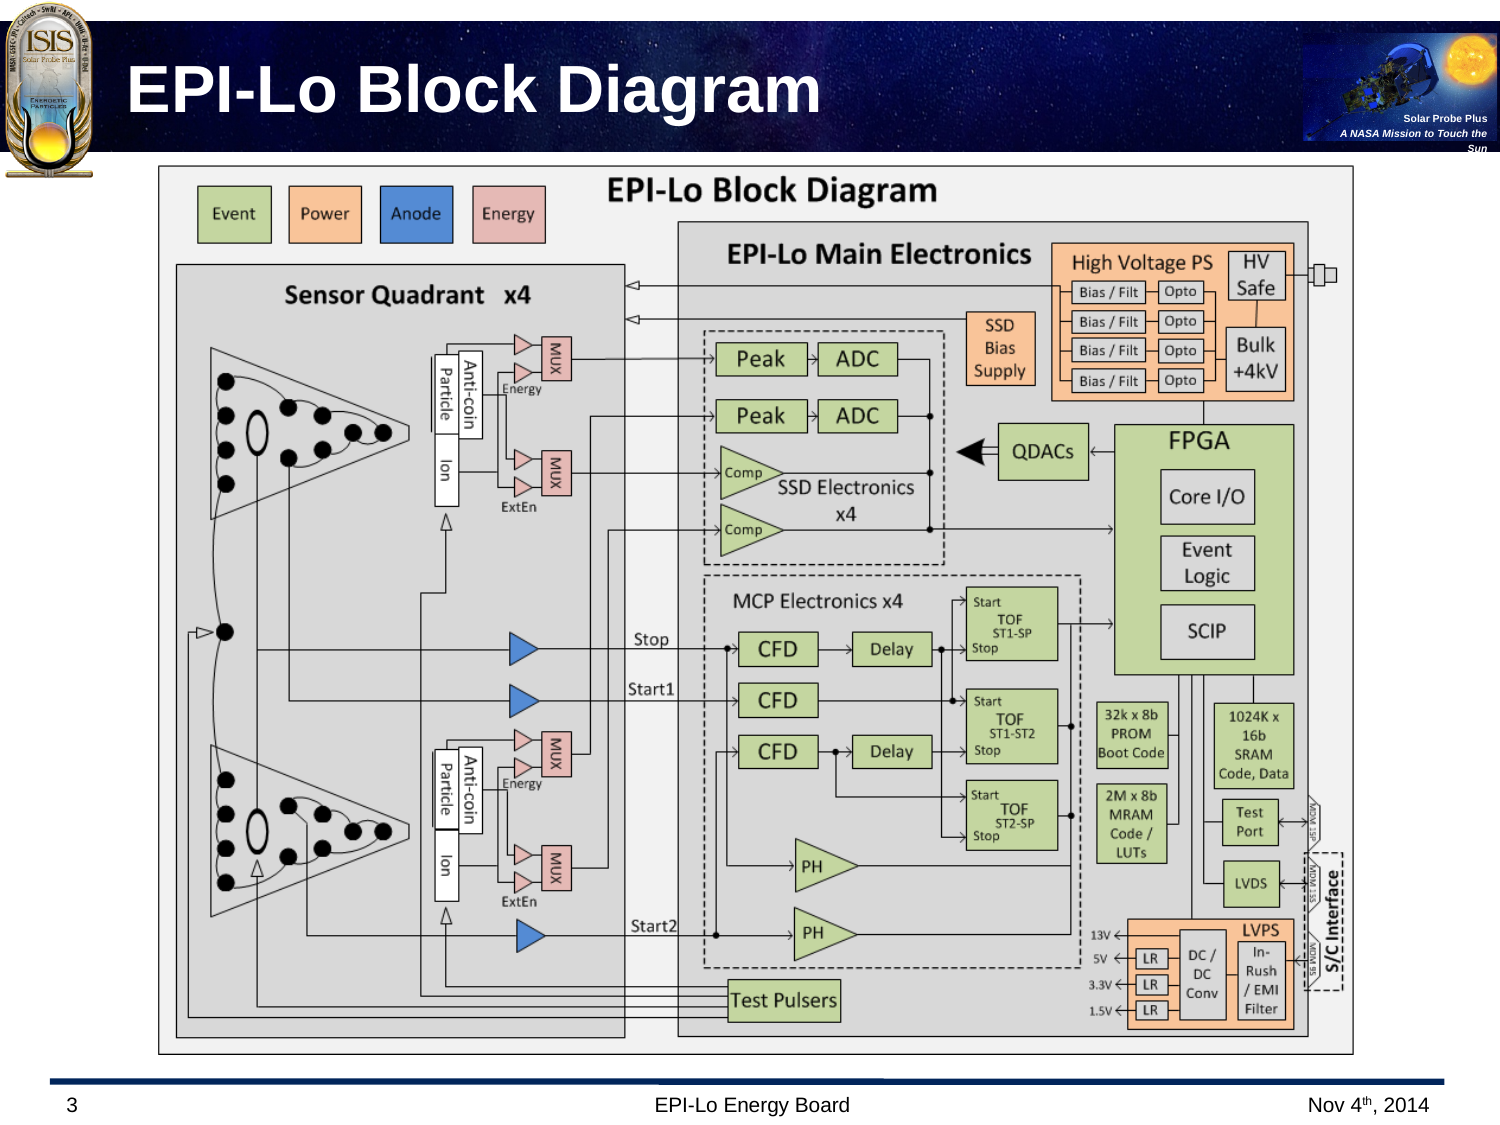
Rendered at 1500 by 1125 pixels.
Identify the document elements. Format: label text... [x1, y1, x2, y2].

picture [157, 162, 1355, 1055]
picture [0, 0, 1500, 179]
text_box EPI-Lo Block Diagram [112, 30, 1294, 142]
